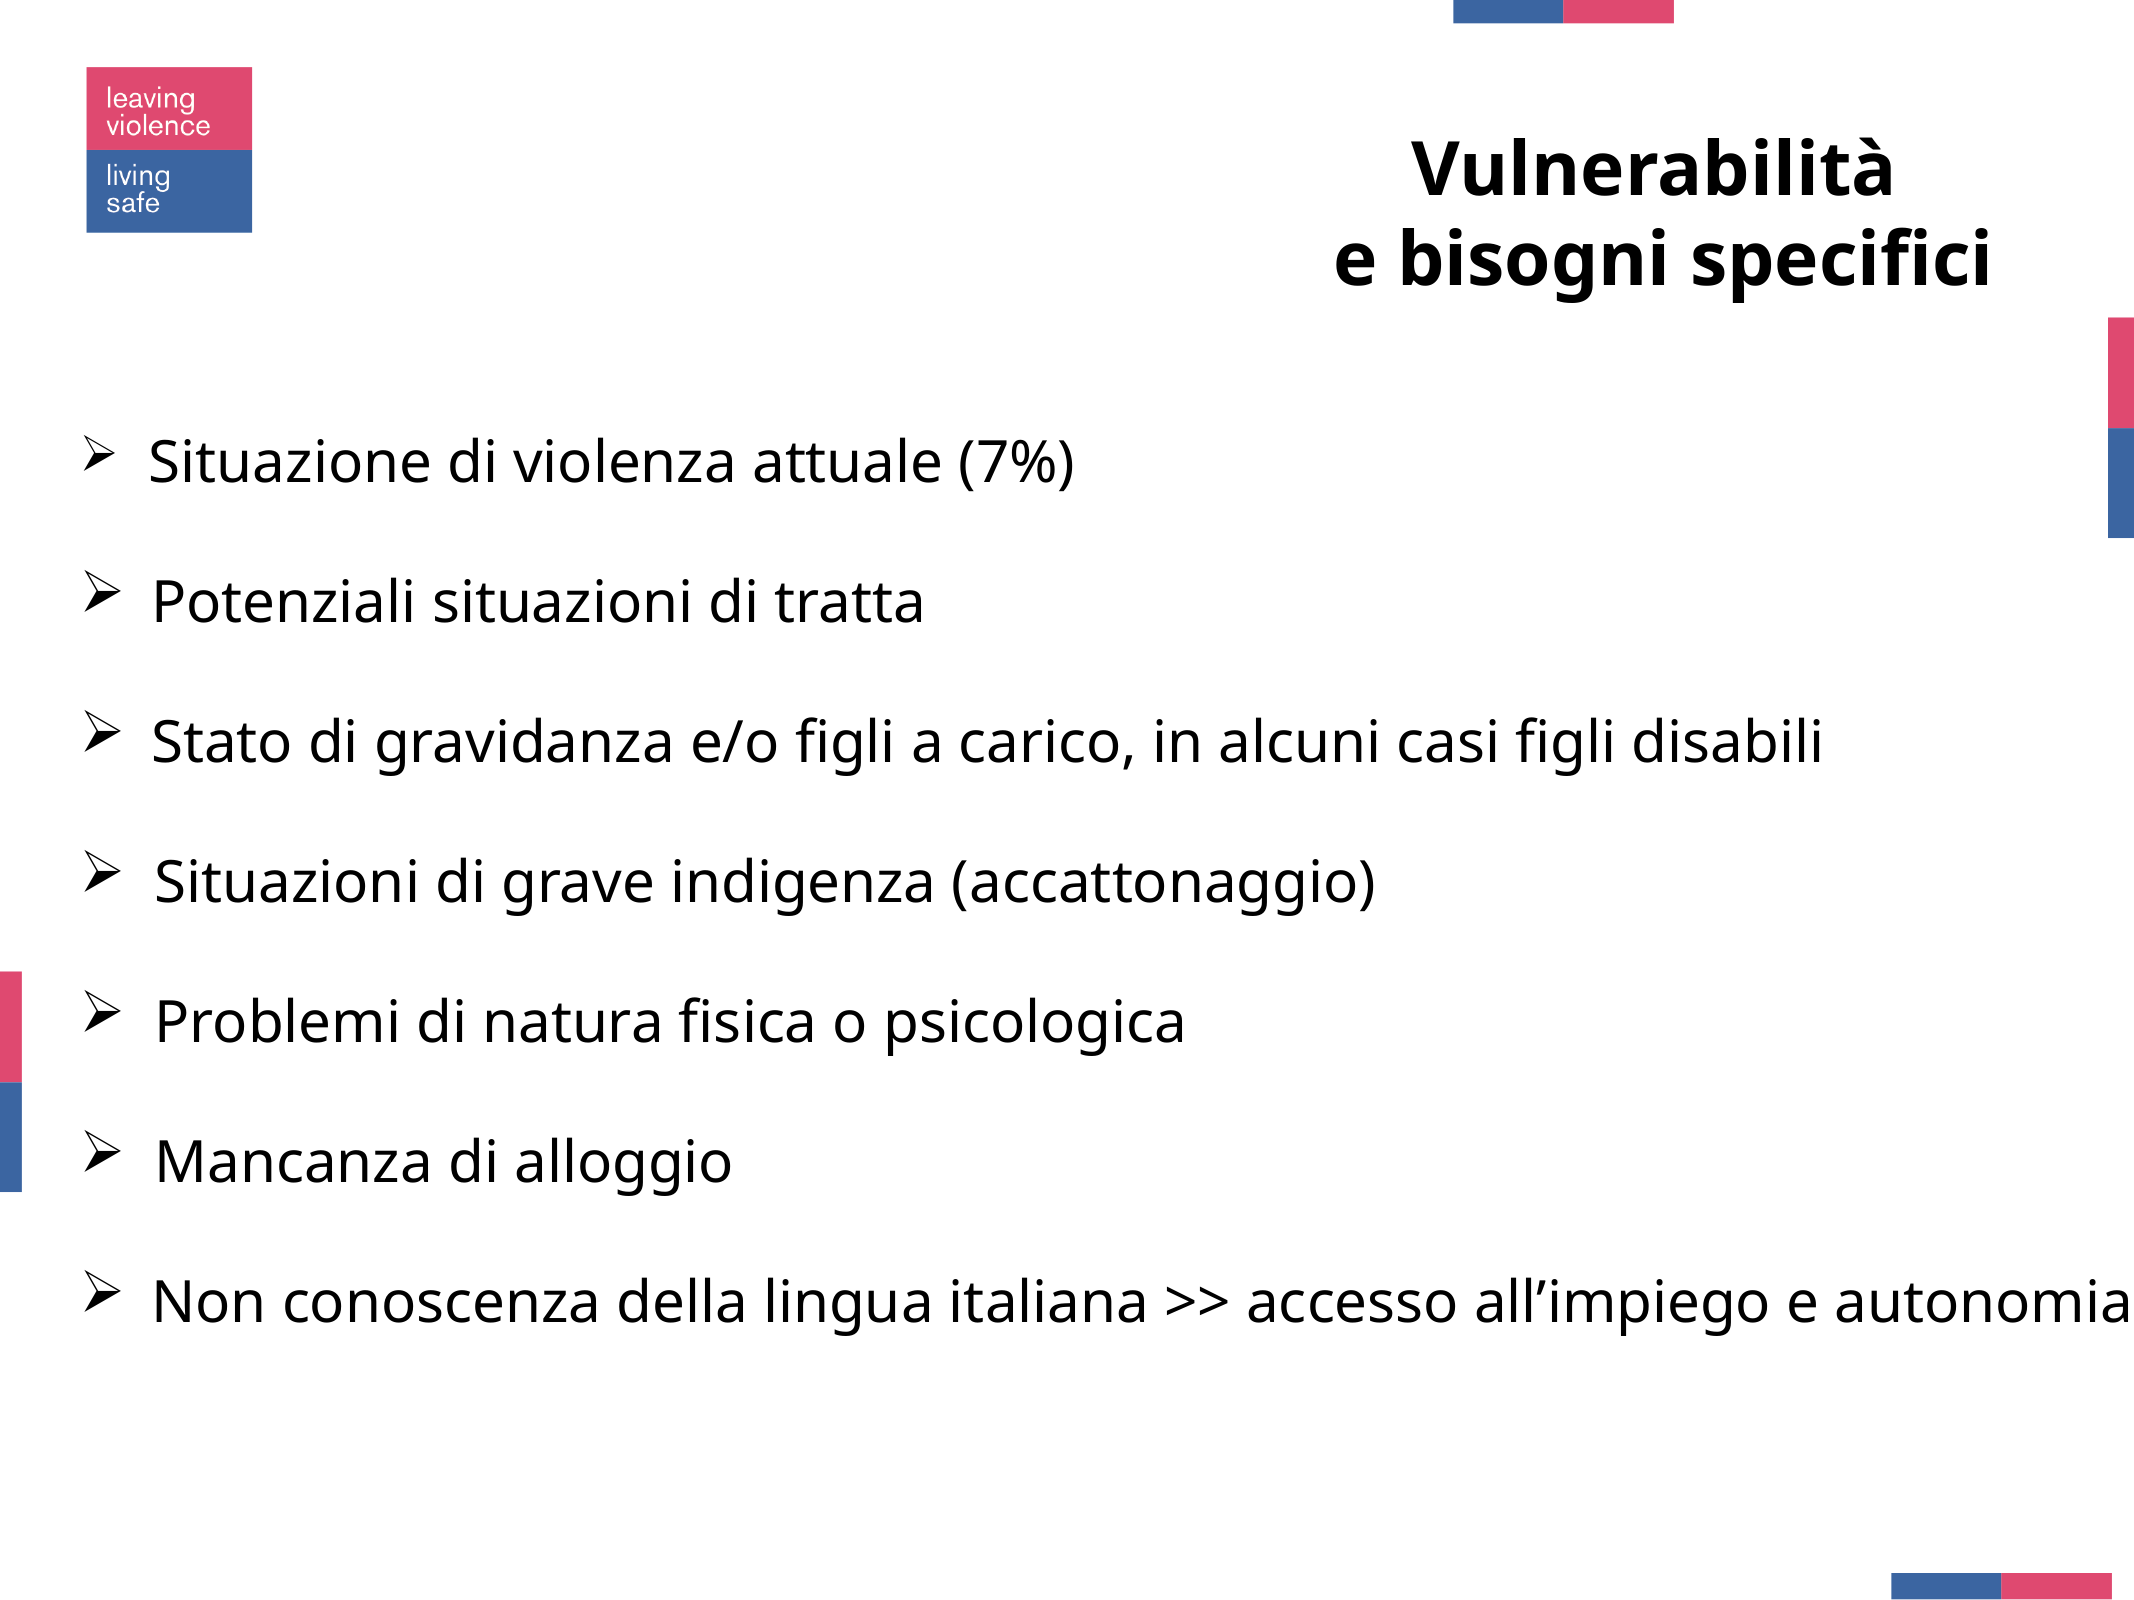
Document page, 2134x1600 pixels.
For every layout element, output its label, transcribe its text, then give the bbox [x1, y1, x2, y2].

picture [2107, 290, 2134, 573]
text_box Vulnerabilità e bisogni specifici [1325, 112, 2003, 309]
text_box Situazione di violenza attuale (7%) Potenziali situazioni di tratta Stato di gravidanza e/o figli a carico, in alcuni casi figli disabili Situazioni di grave indigenza (accattonaggio) Problemi di natura fisica o psicologica Mancanza di alloggio Non conoscenza della lingua italiana >> accesso all’impiego e autonomia [71, 415, 2134, 1403]
picture [78, 55, 262, 235]
picture [0, 944, 32, 1227]
picture [1853, 1573, 2134, 1600]
picture [1416, 0, 1704, 39]
